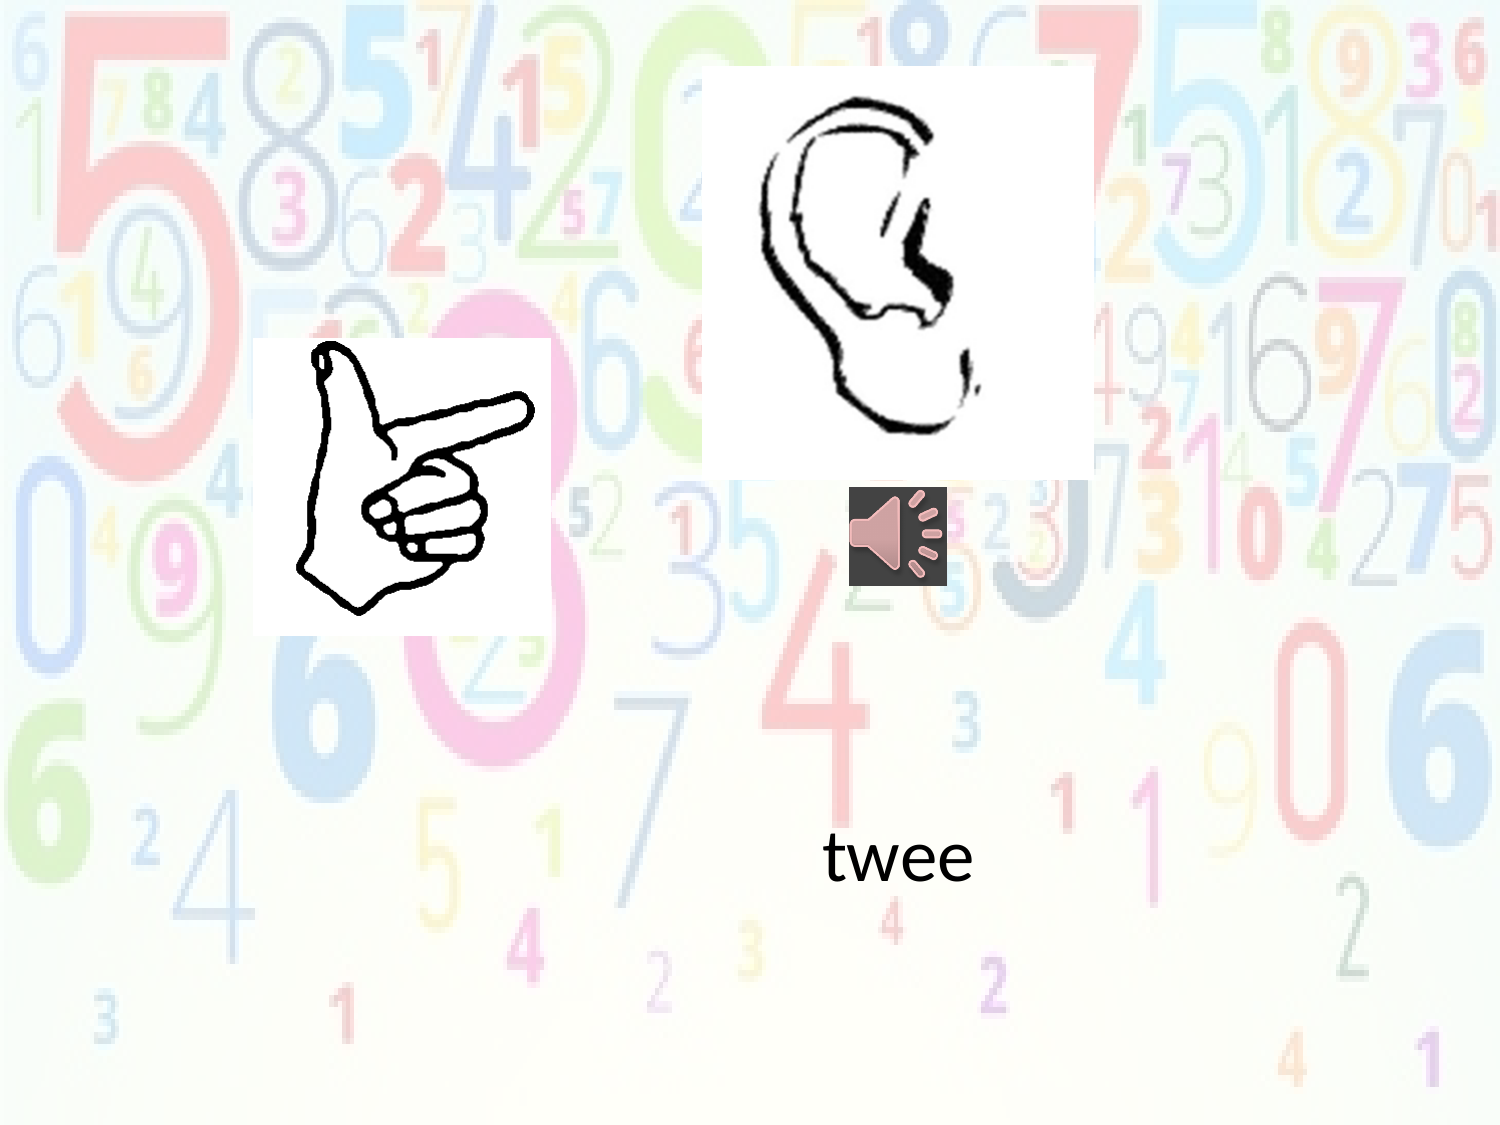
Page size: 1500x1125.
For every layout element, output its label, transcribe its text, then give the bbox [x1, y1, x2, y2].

picture [253, 337, 552, 636]
picture [848, 486, 949, 587]
text_box twee [419, 798, 1377, 904]
picture [702, 66, 1095, 480]
